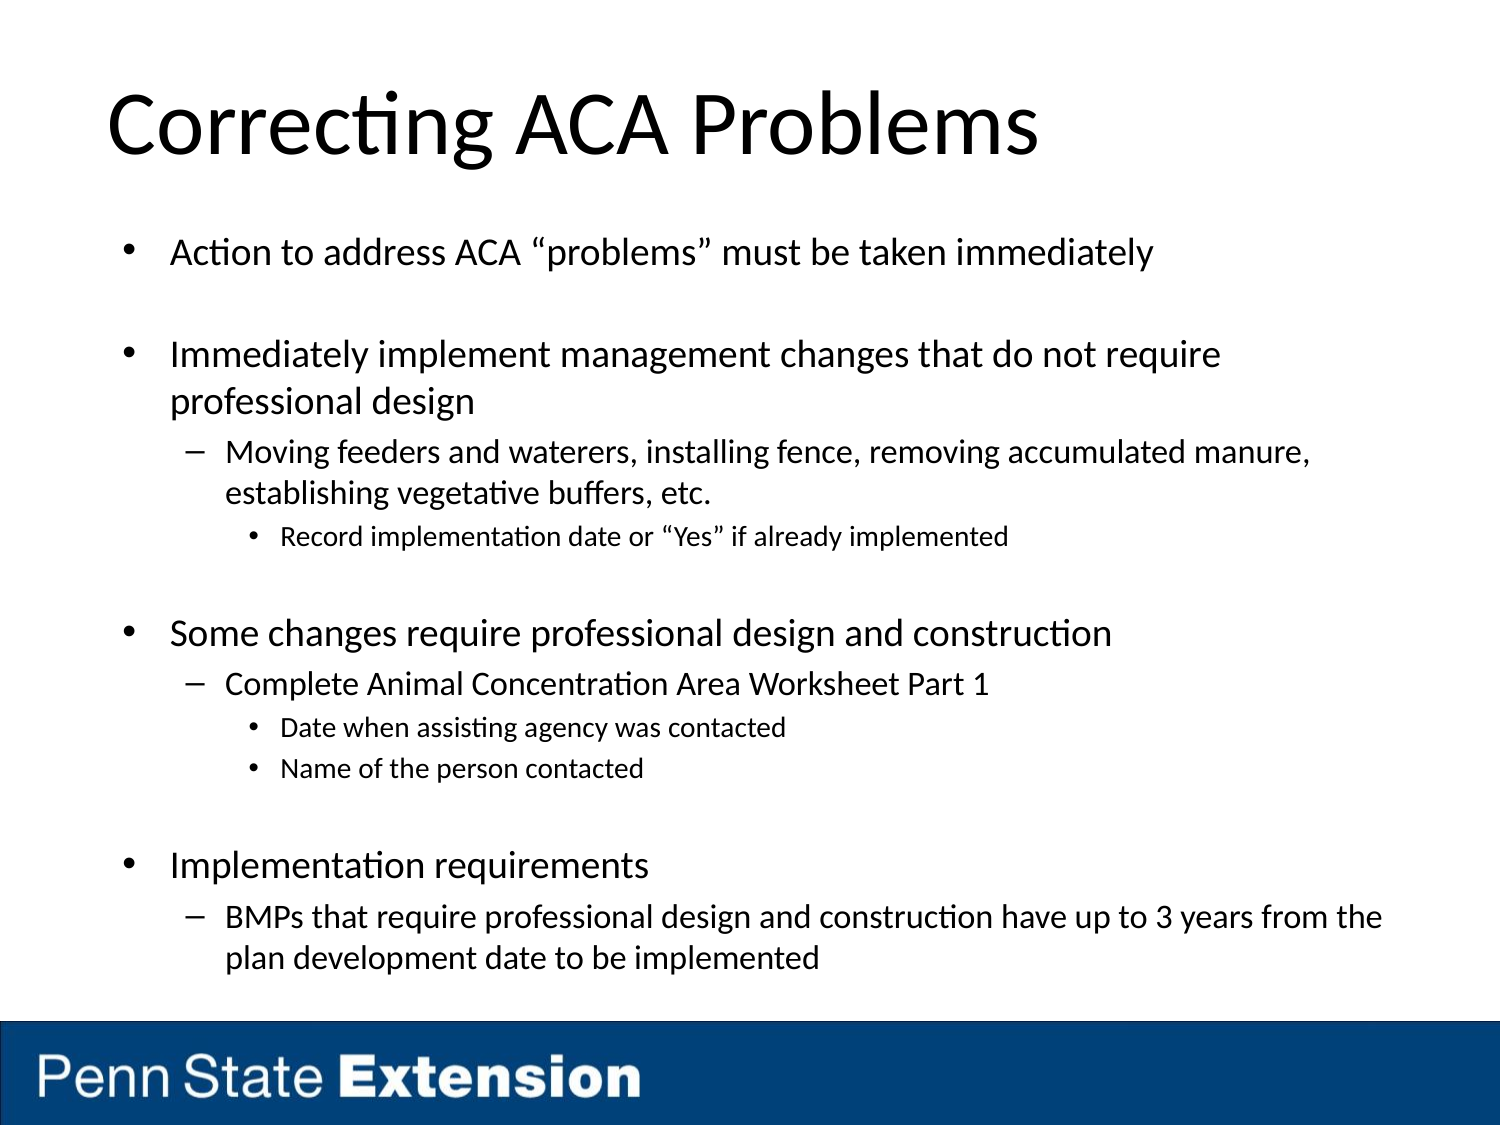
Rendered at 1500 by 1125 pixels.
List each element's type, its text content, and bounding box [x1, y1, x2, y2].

list Action to address ACA “problems” must be taken immediately Immediately implement management changes that do not require professional design Moving feeders and waterers, installing fence, removing accumulated manure, establishing vegetative buffers, etc. Record implementation date or “Yes” if already implemented Some changes require professional design and construction Complete Animal Concentration Area Worksheet Part 1 Date when assisting agency was contacted Name of the person contacted Implementation requirements BMPs that require professional design and construction have up to 3 years from the plan development date to be implemented [107, 218, 1433, 992]
title Correcting ACA Problems [107, 57, 1433, 179]
picture [0, 1021, 1500, 1125]
